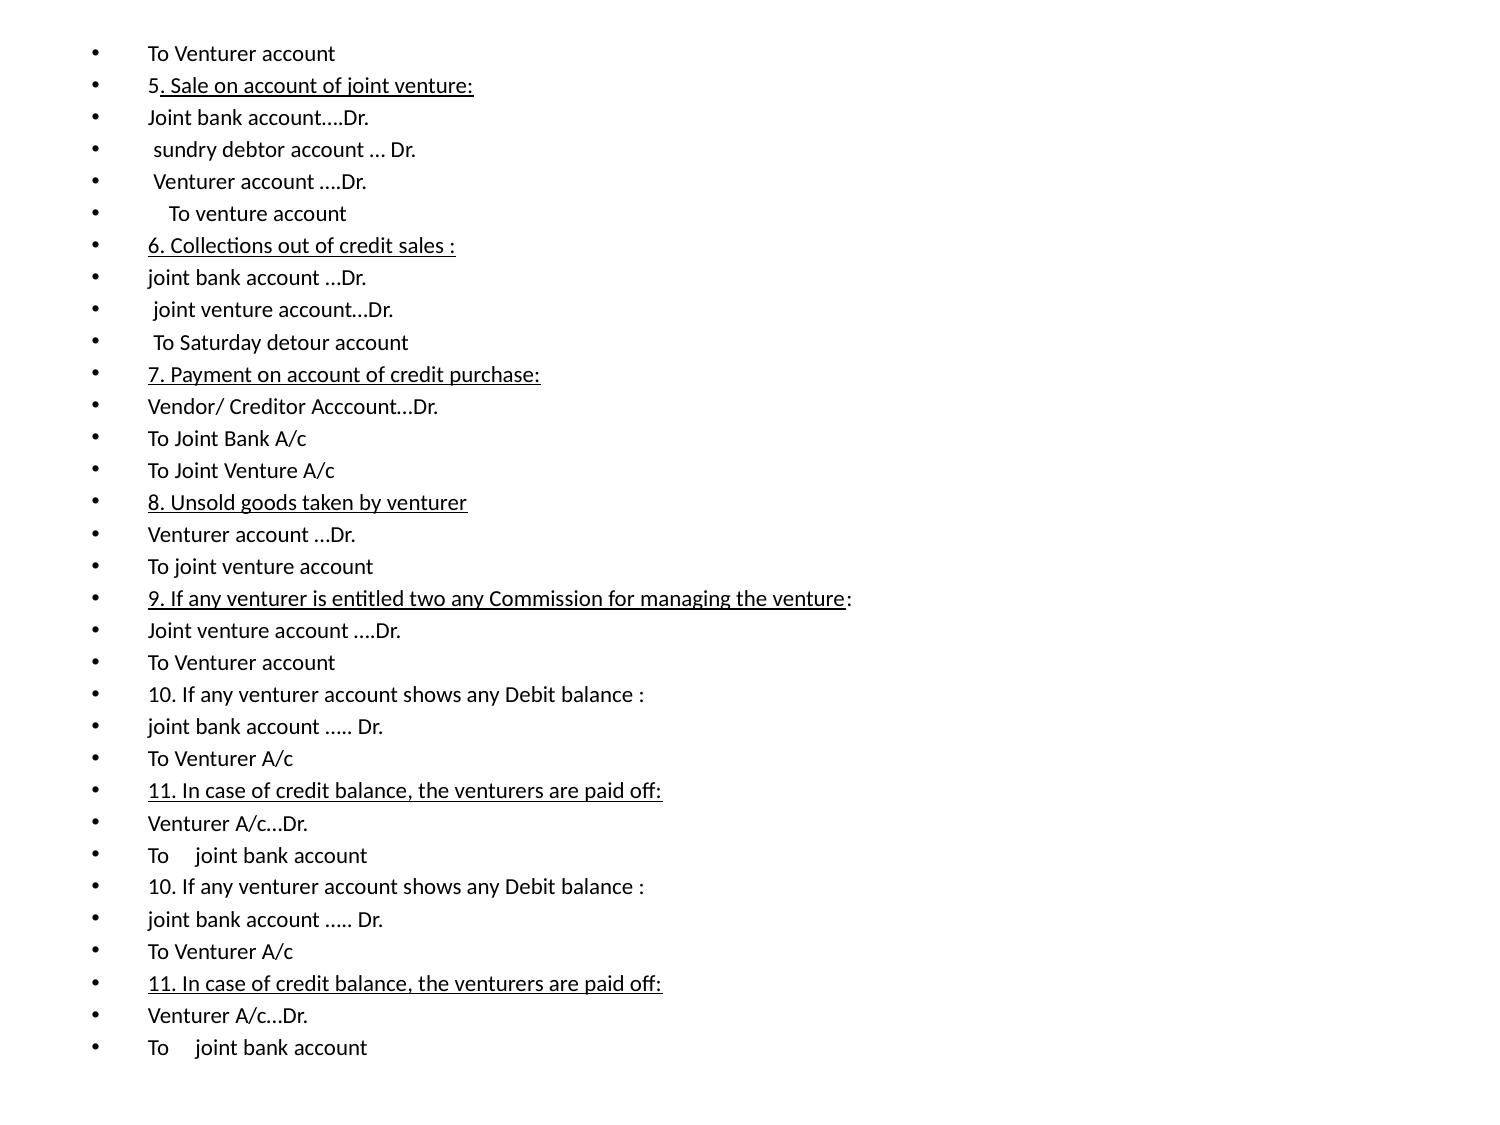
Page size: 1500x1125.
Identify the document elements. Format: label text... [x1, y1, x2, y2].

list To Venturer account 5. Sale on account of joint venture: Joint bank account….Dr. sundry debtor account … Dr. Venturer account ….Dr. To venture account 6. Collections out of credit sales : joint bank account …Dr. joint venture account…Dr. To Saturday detour account 7. Payment on account of credit purchase: Vendor/ Creditor Acccount…Dr. To Joint Bank A/c To Joint Venture A/c 8. Unsold goods taken by venturer Venturer account …Dr. To joint venture account 9. If any venturer is entitled two any Commission for managing the venture: Joint venture account ….Dr. To Venturer account 10. If any venturer account shows any Debit balance : joint bank account ….. Dr. To Venturer A/c 11. In case of credit balance, the venturers are paid off: Venturer A/c…Dr. To joint bank account 10. If any venturer account shows any Debit balance : joint bank account ….. Dr. To Venturer A/c 11. In case of credit balance, the venturers are paid off: Venturer A/c…Dr. To joint bank account [76, 30, 1427, 774]
